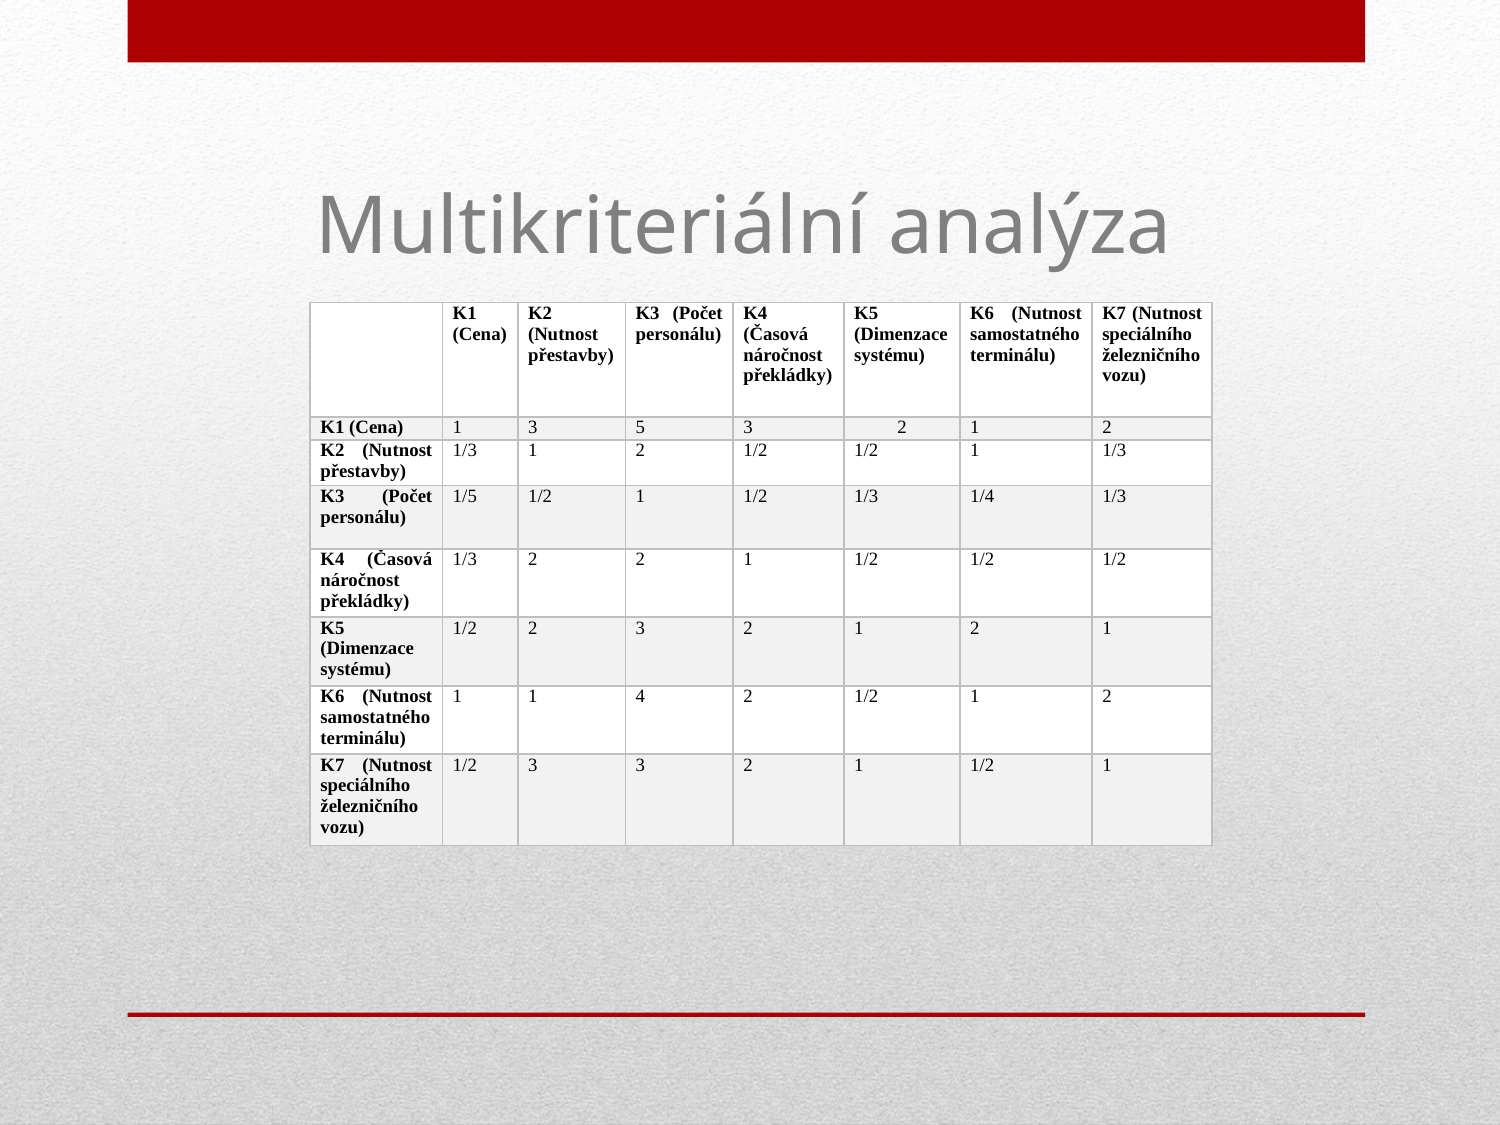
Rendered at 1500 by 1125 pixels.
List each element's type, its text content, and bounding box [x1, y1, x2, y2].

table_cell 1 [961, 687, 1091, 753]
table_cell 2 [519, 618, 625, 685]
table_cell 2 [734, 687, 843, 753]
table_header K2 (Nutnost přestavby) [519, 303, 625, 416]
table_cell 1/5 [443, 486, 517, 548]
table_cell K5 (Dimenzace systému) [311, 618, 442, 685]
table_cell 1/2 [734, 486, 843, 548]
table_cell 2 [626, 550, 732, 616]
table_cell 4 [626, 687, 732, 753]
table_cell 2 [845, 418, 959, 439]
table_cell 1 [961, 418, 1091, 439]
table_cell 1/2 [845, 441, 959, 485]
table_cell 1/2 [1093, 550, 1211, 616]
table_cell 2 [961, 618, 1091, 685]
text_box Multikriteriální analýza [123, 164, 1365, 281]
table_cell 1/3 [443, 550, 517, 616]
table_cell 1 [626, 486, 732, 548]
table_cell 3 [519, 755, 625, 845]
table_cell 1 [443, 687, 517, 753]
table_cell 1/2 [443, 618, 517, 685]
table_header K6 (Nutnost samostatného terminálu) [961, 303, 1091, 416]
table_cell 3 [626, 618, 732, 685]
table_cell K3 (Počet personálu) [311, 486, 442, 548]
table_header K5 (Dimenzace systému) [845, 303, 959, 416]
table_cell 1/3 [845, 486, 959, 548]
table_cell 3 [734, 418, 843, 439]
table_cell 5 [626, 418, 732, 439]
table_cell 2 [1093, 687, 1211, 753]
table_cell K7 (Nutnost speciálního železničního vozu) [311, 755, 442, 845]
table_cell 1 [1093, 618, 1211, 685]
table_cell 1 [519, 441, 625, 485]
table_header K3 (Počet personálu) [626, 303, 732, 416]
table_header K4 (Časová náročnost překládky) [734, 303, 843, 416]
table_cell 2 [626, 441, 732, 485]
table_cell 1 [961, 441, 1091, 485]
table_cell 1 [845, 618, 959, 685]
table_cell 1/2 [961, 550, 1091, 616]
table_cell 2 [519, 550, 625, 616]
table_cell 1 [519, 687, 625, 753]
table_cell 2 [734, 755, 843, 845]
table_cell K4 (Časová náročnost překládky) [311, 550, 442, 616]
table_cell 1/3 [1093, 441, 1211, 485]
table_cell 1 [443, 418, 517, 439]
table_cell K6 (Nutnost samostatného terminálu) [311, 687, 442, 753]
table_cell 1/3 [1093, 486, 1211, 548]
table_cell K2 (Nutnost přestavby) [311, 441, 442, 485]
table_header K1 (Cena) [443, 303, 517, 416]
table_header K7 (Nutnost speciálního železničního vozu) [1093, 303, 1211, 416]
table_cell 1/2 [734, 441, 843, 485]
table_cell 1 [734, 550, 843, 616]
table_header [311, 303, 442, 416]
table_cell 3 [626, 755, 732, 845]
table_cell 1/4 [961, 486, 1091, 548]
table_cell 1/2 [845, 687, 959, 753]
table_cell 3 [519, 418, 625, 439]
table_cell 2 [734, 618, 843, 685]
table_cell 1/2 [845, 550, 959, 616]
table_cell 1 [845, 755, 959, 845]
table_cell 1/2 [961, 755, 1091, 845]
table_cell 1/2 [443, 755, 517, 845]
table_cell 1 [1093, 755, 1211, 845]
table_cell 1/2 [519, 486, 625, 548]
table_cell K1 (Cena) [311, 418, 442, 439]
table_cell 1/3 [443, 441, 517, 485]
table_cell 2 [1093, 418, 1211, 439]
